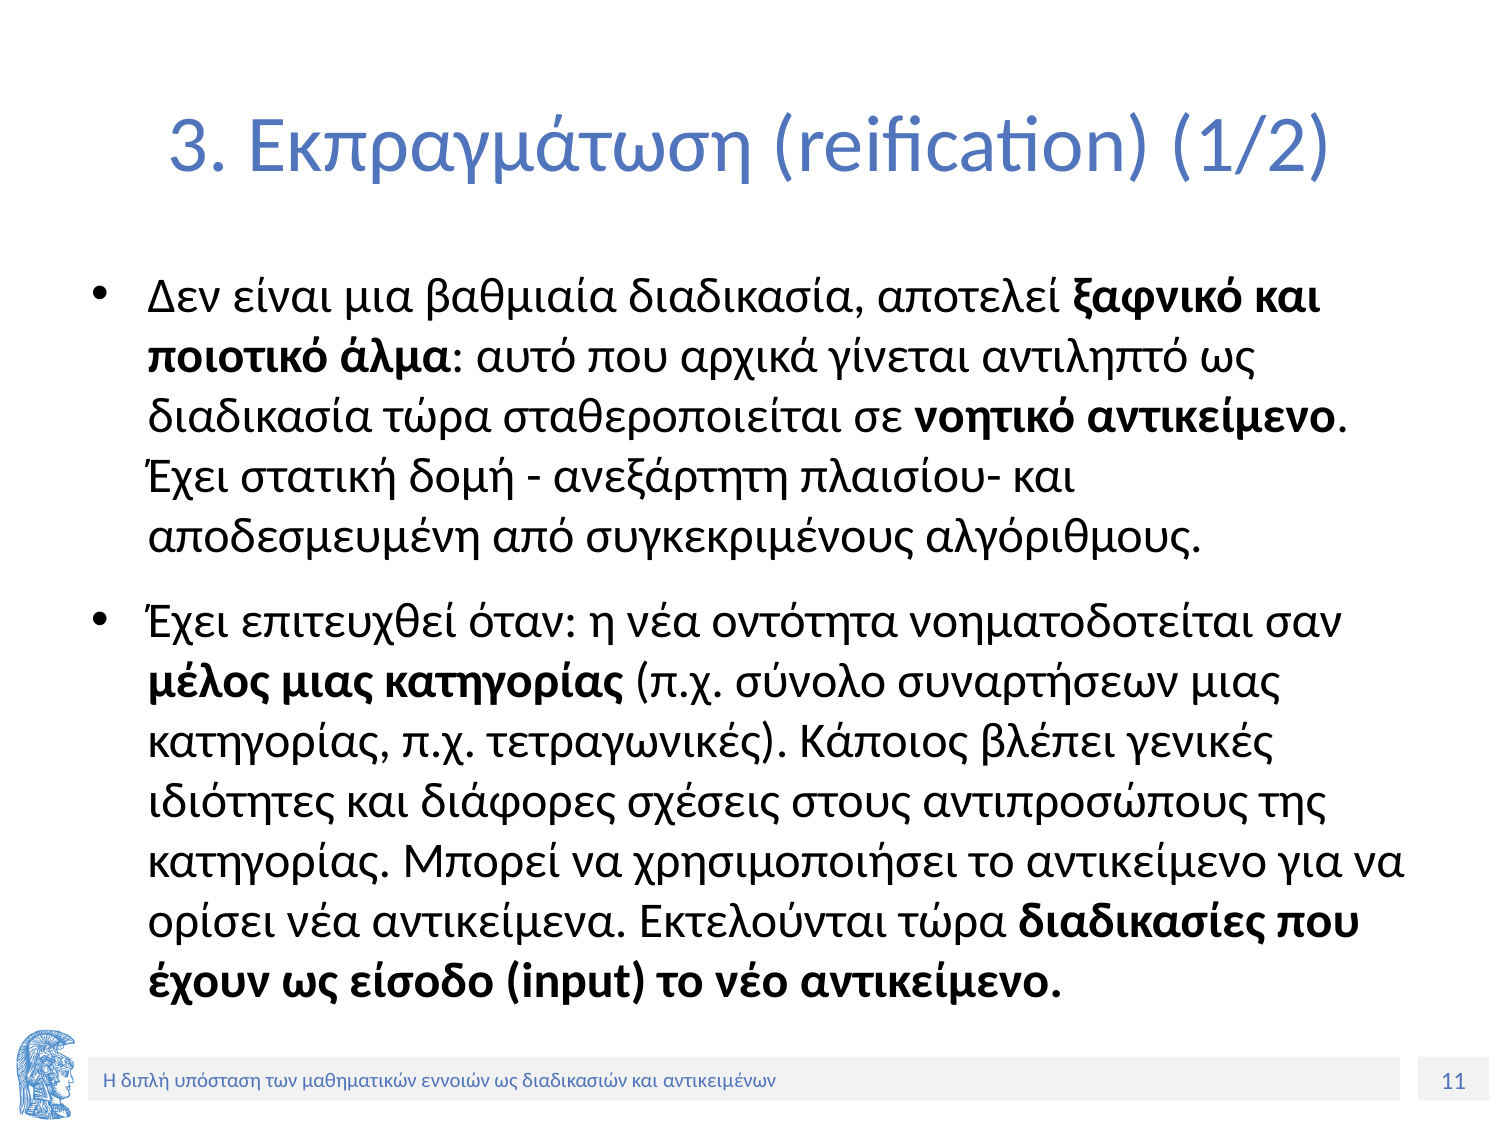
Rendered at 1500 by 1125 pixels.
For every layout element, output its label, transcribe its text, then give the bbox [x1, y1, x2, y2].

title 3. Εκπραγμάτωση (reification) (1/2) [75, 45, 1425, 233]
list Δεν είναι μια βαθμιαία διαδικασία, αποτελεί ξαφνικό και ποιοτικό άλμα: αυτό που αρχικά γίνεται αντιληπτό ως διαδικασία τώρα σταθεροποιείται σε νοητικό αντικείμενο. Έχει στατική δομή - ανεξάρτητη πλαισίου- και αποδεσμευμένη από συγκεκριμένους αλγόριθμους. Έχει επιτευχθεί όταν: η νέα οντότητα νοηματοδοτείται σαν μέλος μιας κατηγορίας (π.χ. σύνολο συναρτήσεων μιας κατηγορίας, π.χ. τετραγωνικές). Κάποιος βλέπει γενικές ιδιότητες και διάφορες σχέσεις στους αντιπροσώπους της κατηγορίας. Μπορεί να χρησιμοποιήσει το αντικείμενο για να ορίσει νέα αντικείμενα. Εκτελούνται τώρα διαδικασίες που έχουν ως είσοδο (input) το νέο αντικείμενο. [76, 255, 1427, 998]
picture [9, 1026, 81, 1120]
